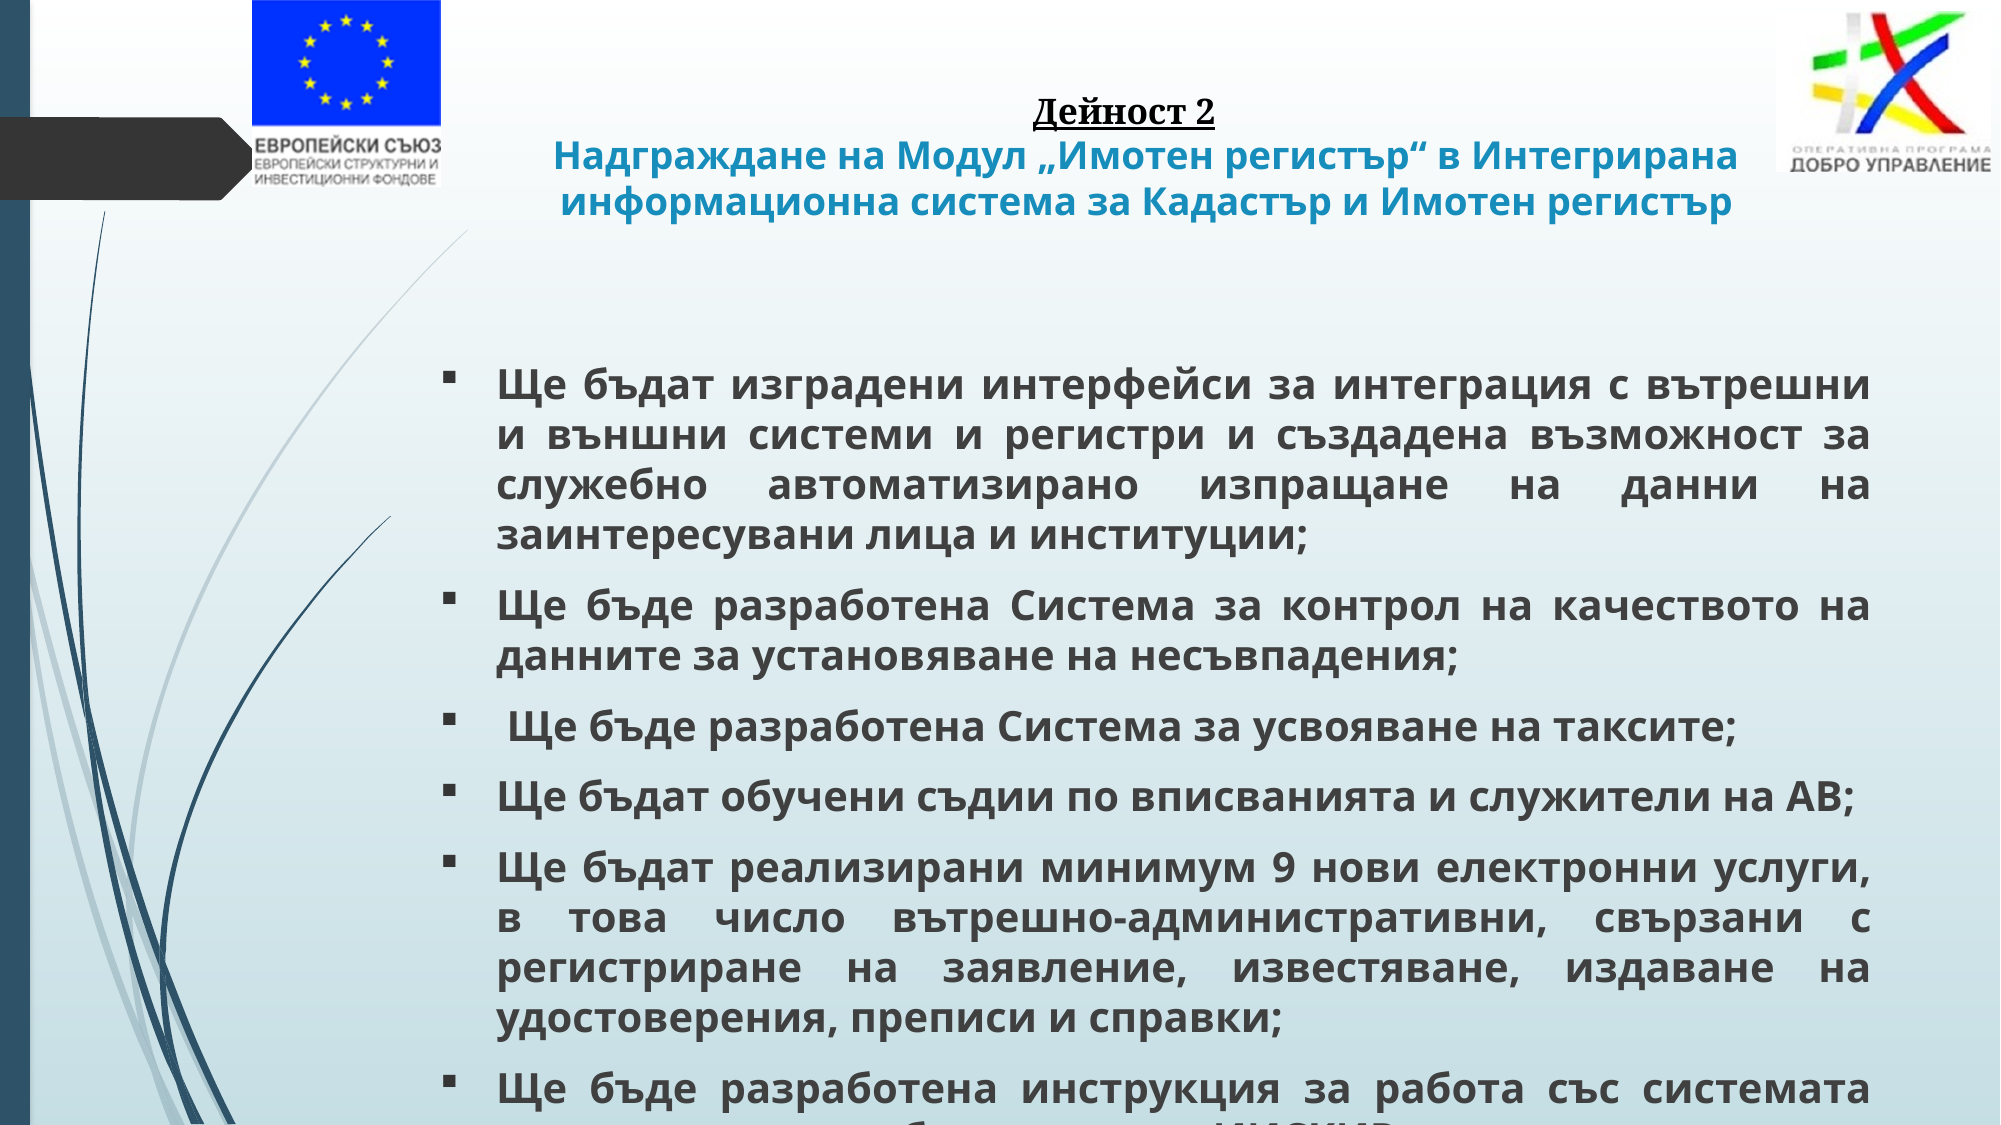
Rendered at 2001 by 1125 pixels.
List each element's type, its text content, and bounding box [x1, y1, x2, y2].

picture [1776, 10, 1991, 172]
title Дейност 2 Надграждане на Модул „Имотен регистър“ в Интегрирана информационна система за Кадастър и Имотен регистър [493, 81, 1756, 276]
picture [252, 0, 442, 188]
list Ще бъдат изградени интерфейси за интеграция с вътрешни и външни системи и регистри и създадена възможност за служебно автоматизирано изпращане на данни на заинтересувани лица и институции; Ще бъде разработена Система за контрол на качеството на данните за установяване на несъвпадения; Ще бъде разработена Система за усвояване на таксите; Ще бъдат обучени съдии по вписванията и служители на АВ; Ще бъдат реализирани минимум 9 нови електронни услуги, в това число вътрешно-административни, свързани с регистриране на заявление, известяване, издаване на удостоверения, преписи и справки; Ще бъде разработена инструкция за работа със системата достъпна за потребителите във ИИСКИР. [424, 350, 1888, 1067]
